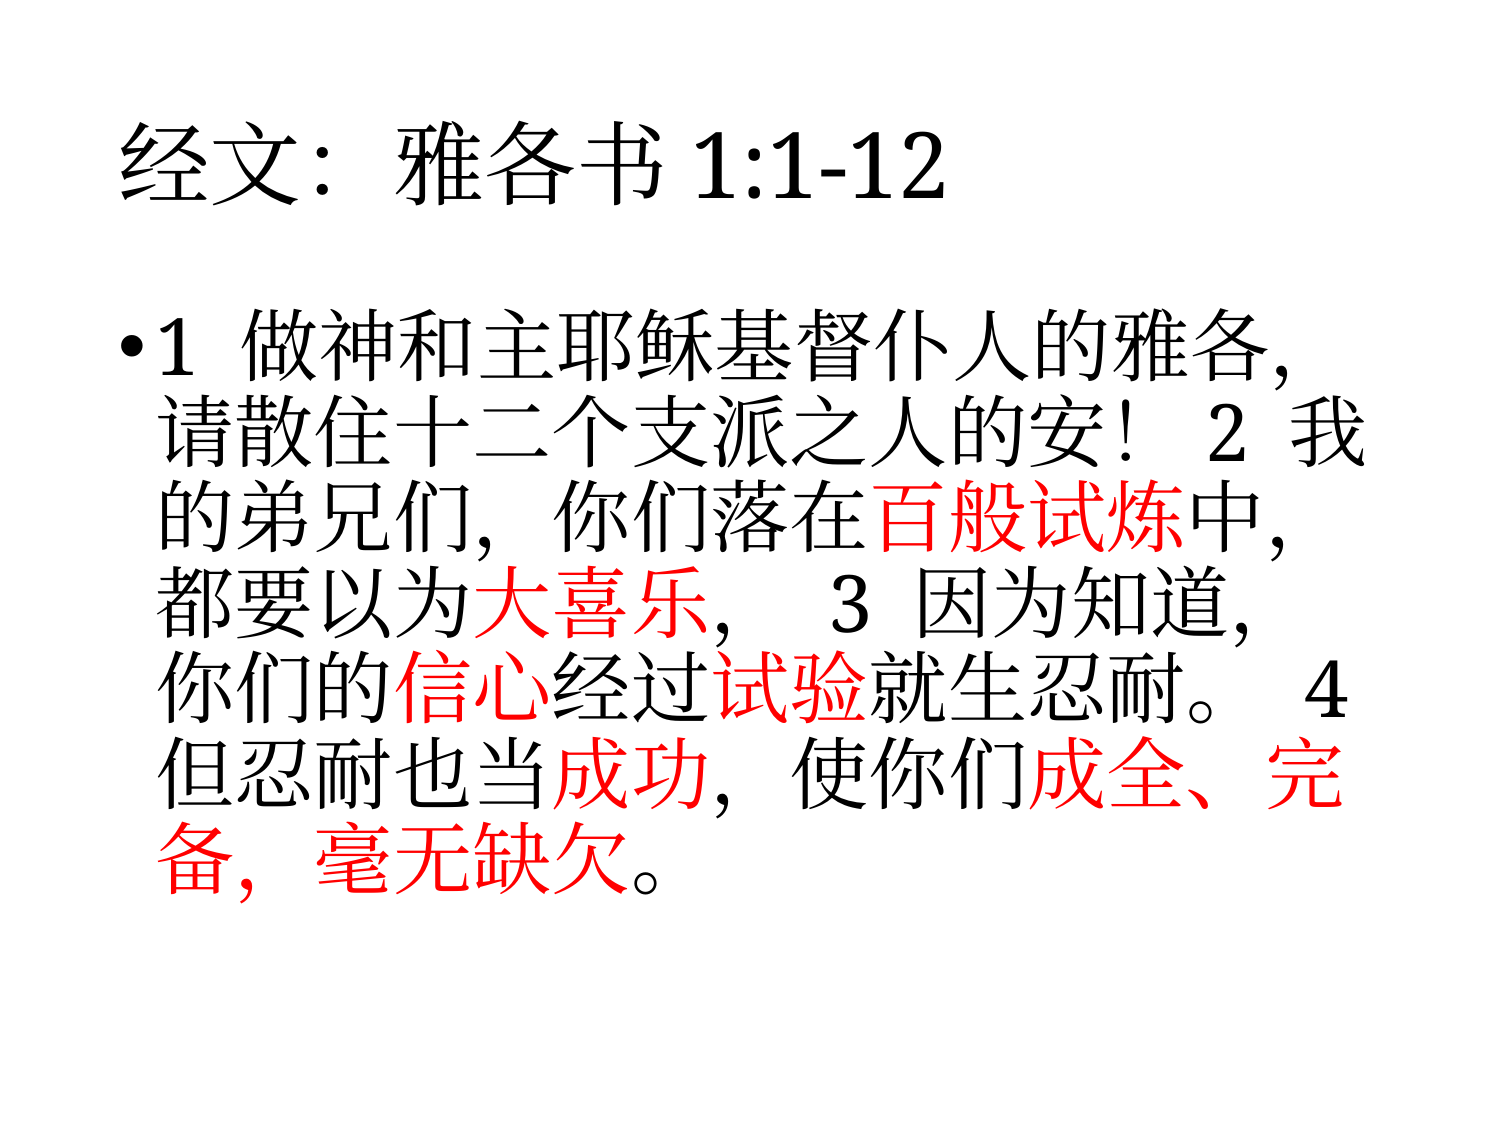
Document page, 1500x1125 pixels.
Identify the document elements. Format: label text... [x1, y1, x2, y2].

title 经文：雅各书1:1-12 [103, 59, 1397, 278]
list 1 做神和主耶稣基督仆人的雅各，请散住十二个支派之人的安！2 我的弟兄们，你们落在百般试炼中，都要以为大喜乐， 3 因为知道，你们的信心经过试验就生忍耐。 4 但忍耐也当成功，使你们成全、完备，毫无缺欠。 [103, 299, 1397, 1014]
